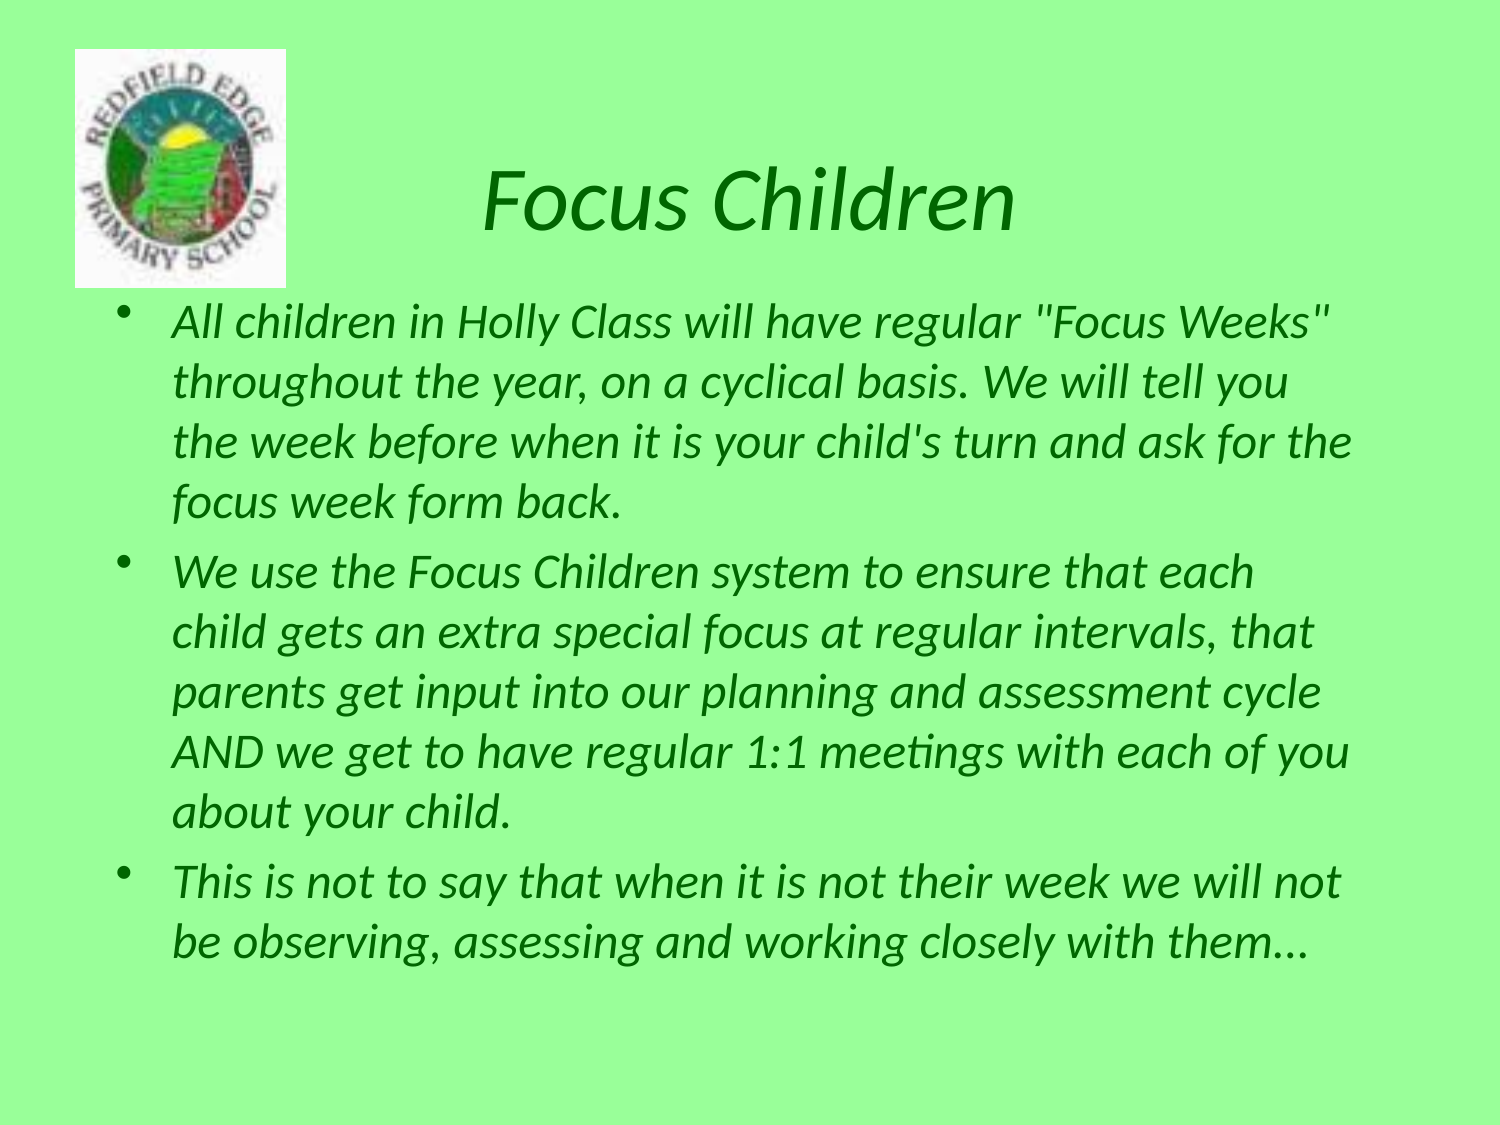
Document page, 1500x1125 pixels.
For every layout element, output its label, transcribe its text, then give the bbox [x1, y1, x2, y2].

title Focus Children [290, 99, 1388, 288]
picture [74, 49, 287, 288]
list All children in Holly Class will have regular "Focus Weeks" throughout the year, on a cyclical basis. We will tell you the week before when it is your child's turn and ask for the focus week form back. We use the Focus Children system to ensure that each child gets an extra special focus at regular intervals, that parents get input into our planning and assessment cycle AND we get to have regular 1:1 meetings with each of you about your child. This is not to say that when it is not their week we will not be observing, assessing and working closely with them... [100, 280, 1376, 956]
